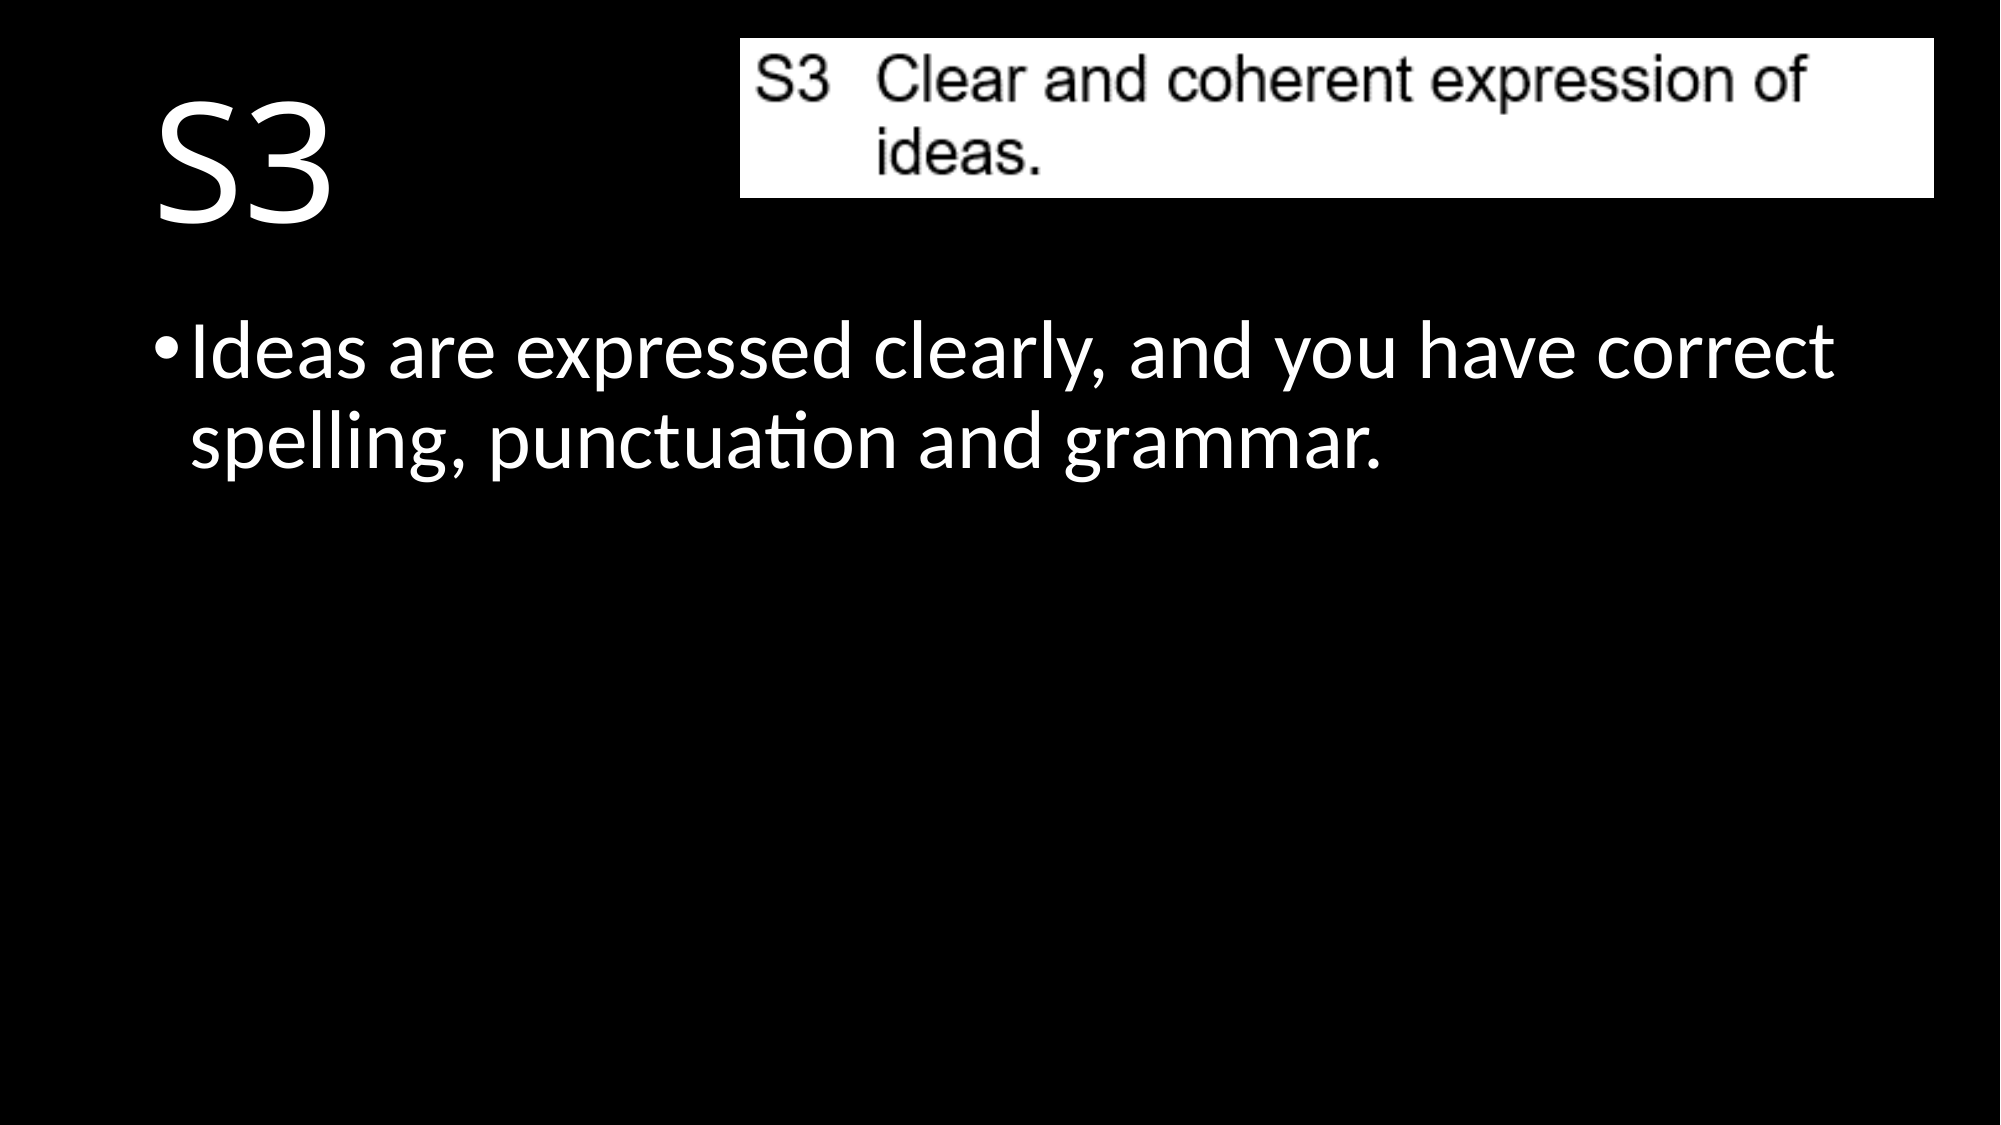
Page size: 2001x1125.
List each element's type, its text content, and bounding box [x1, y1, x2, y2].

title S3 [137, 59, 1863, 278]
list Ideas are expressed clearly, and you have correct spelling, punctuation and grammar. [137, 299, 1863, 1014]
picture [739, 37, 1934, 198]
